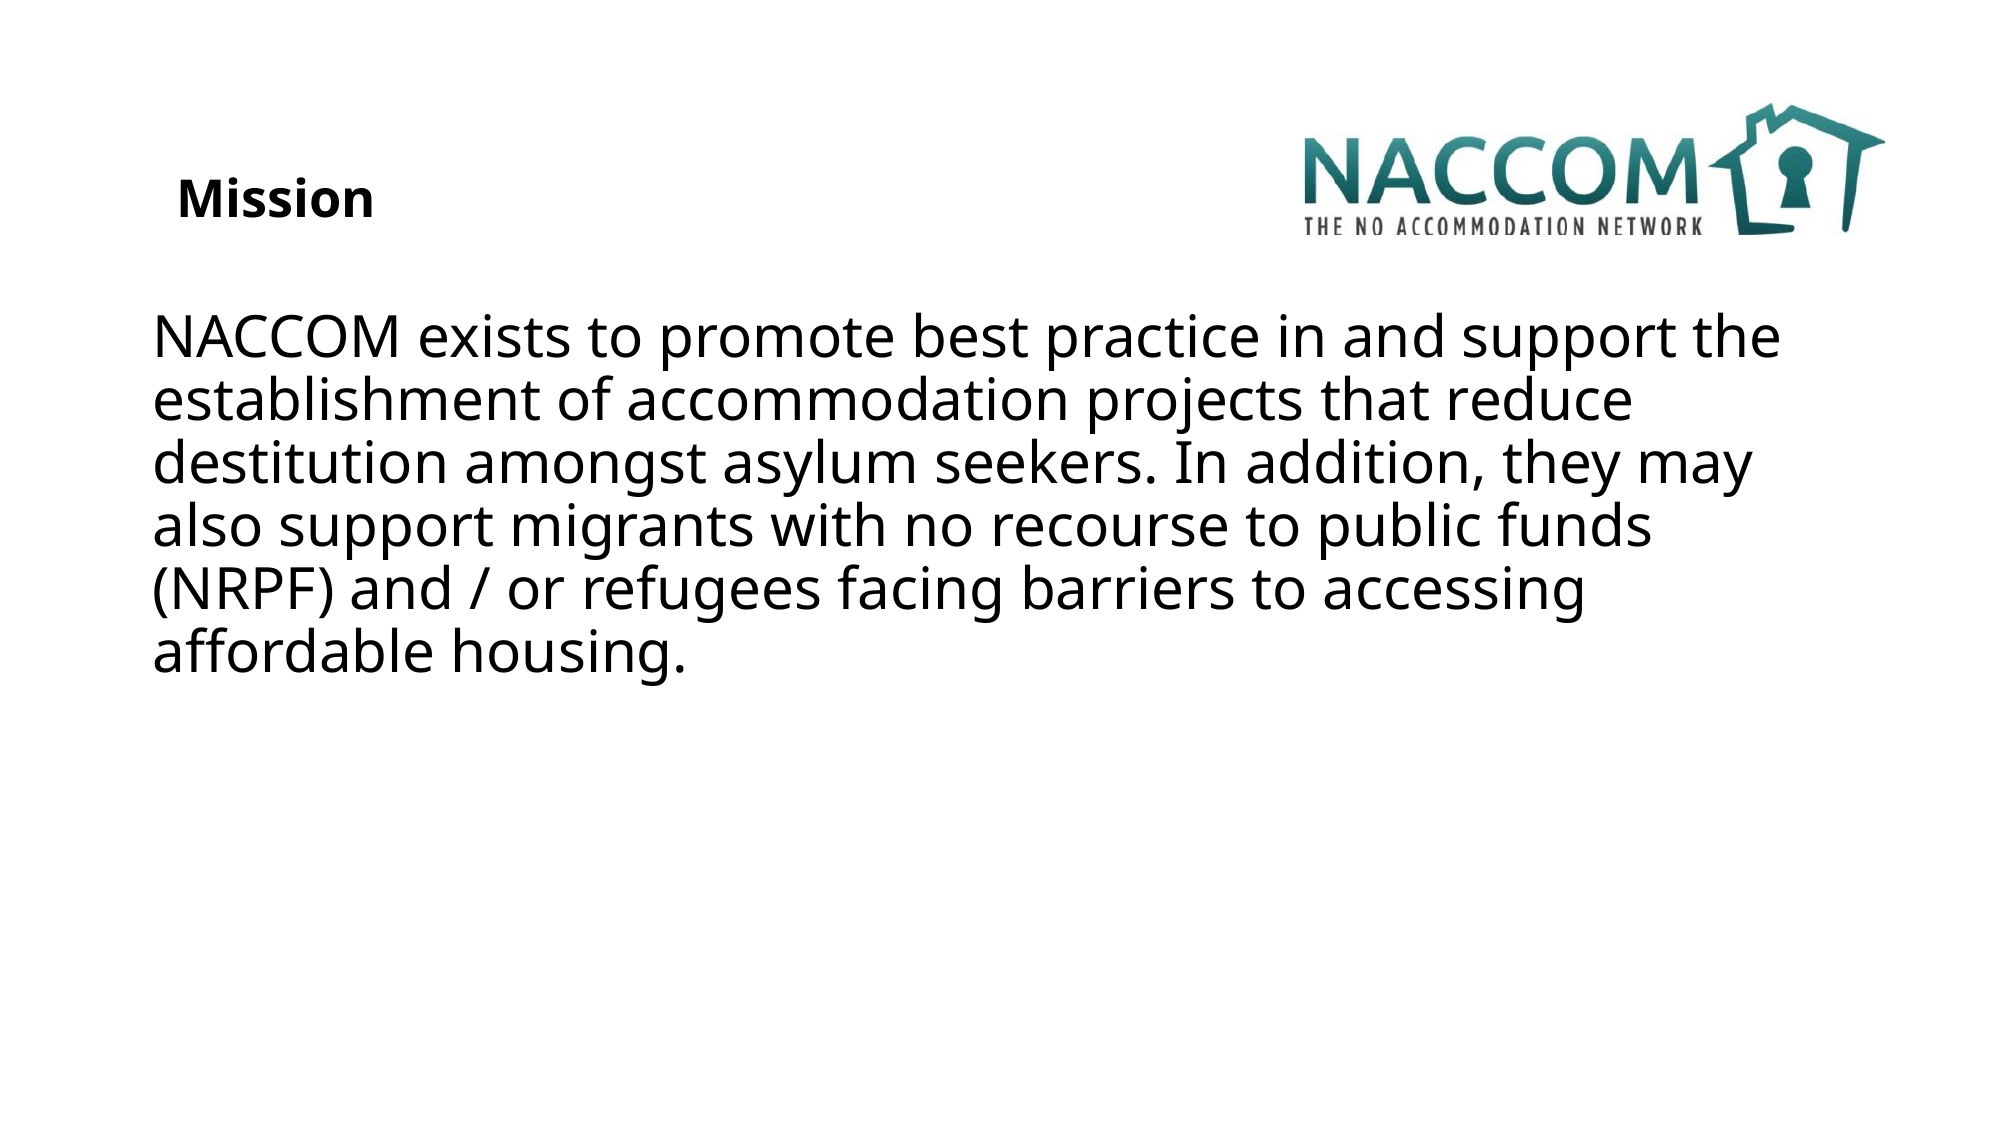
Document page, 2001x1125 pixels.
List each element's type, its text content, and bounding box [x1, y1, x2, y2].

picture [1304, 103, 1886, 235]
list NACCOM exists to promote best practice in and support the establishment of accommodation projects that reduce destitution amongst asylum seekers. In addition, they may also support migrants with no recourse to public funds (NRPF) and / or refugees facing barriers to accessing affordable housing. [137, 299, 1863, 1014]
title Mission [161, 165, 517, 299]
